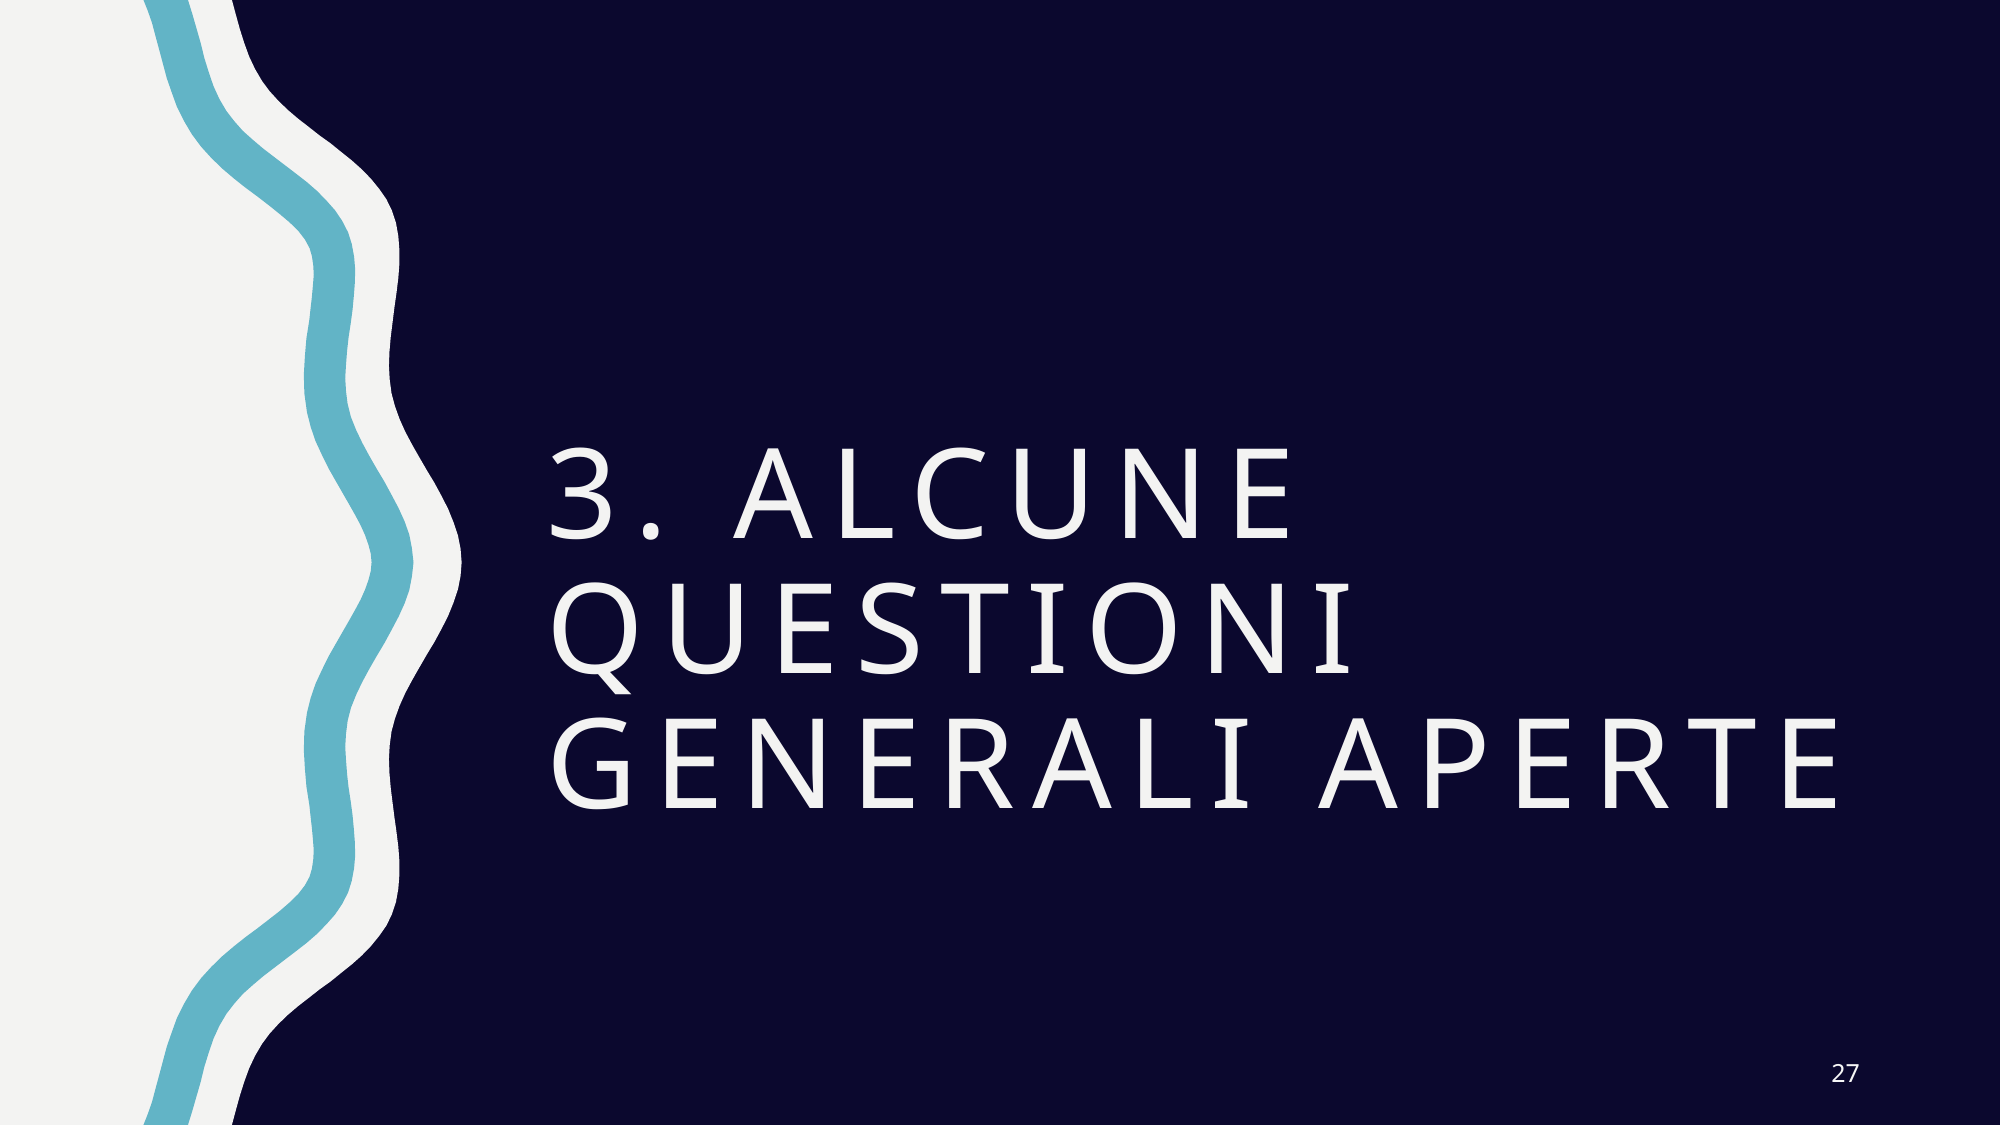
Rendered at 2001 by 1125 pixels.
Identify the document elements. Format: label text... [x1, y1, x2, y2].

title 3. Alcune questioni generali aperte [531, 176, 1875, 843]
slide_number 27 [1630, 1045, 1875, 1103]
